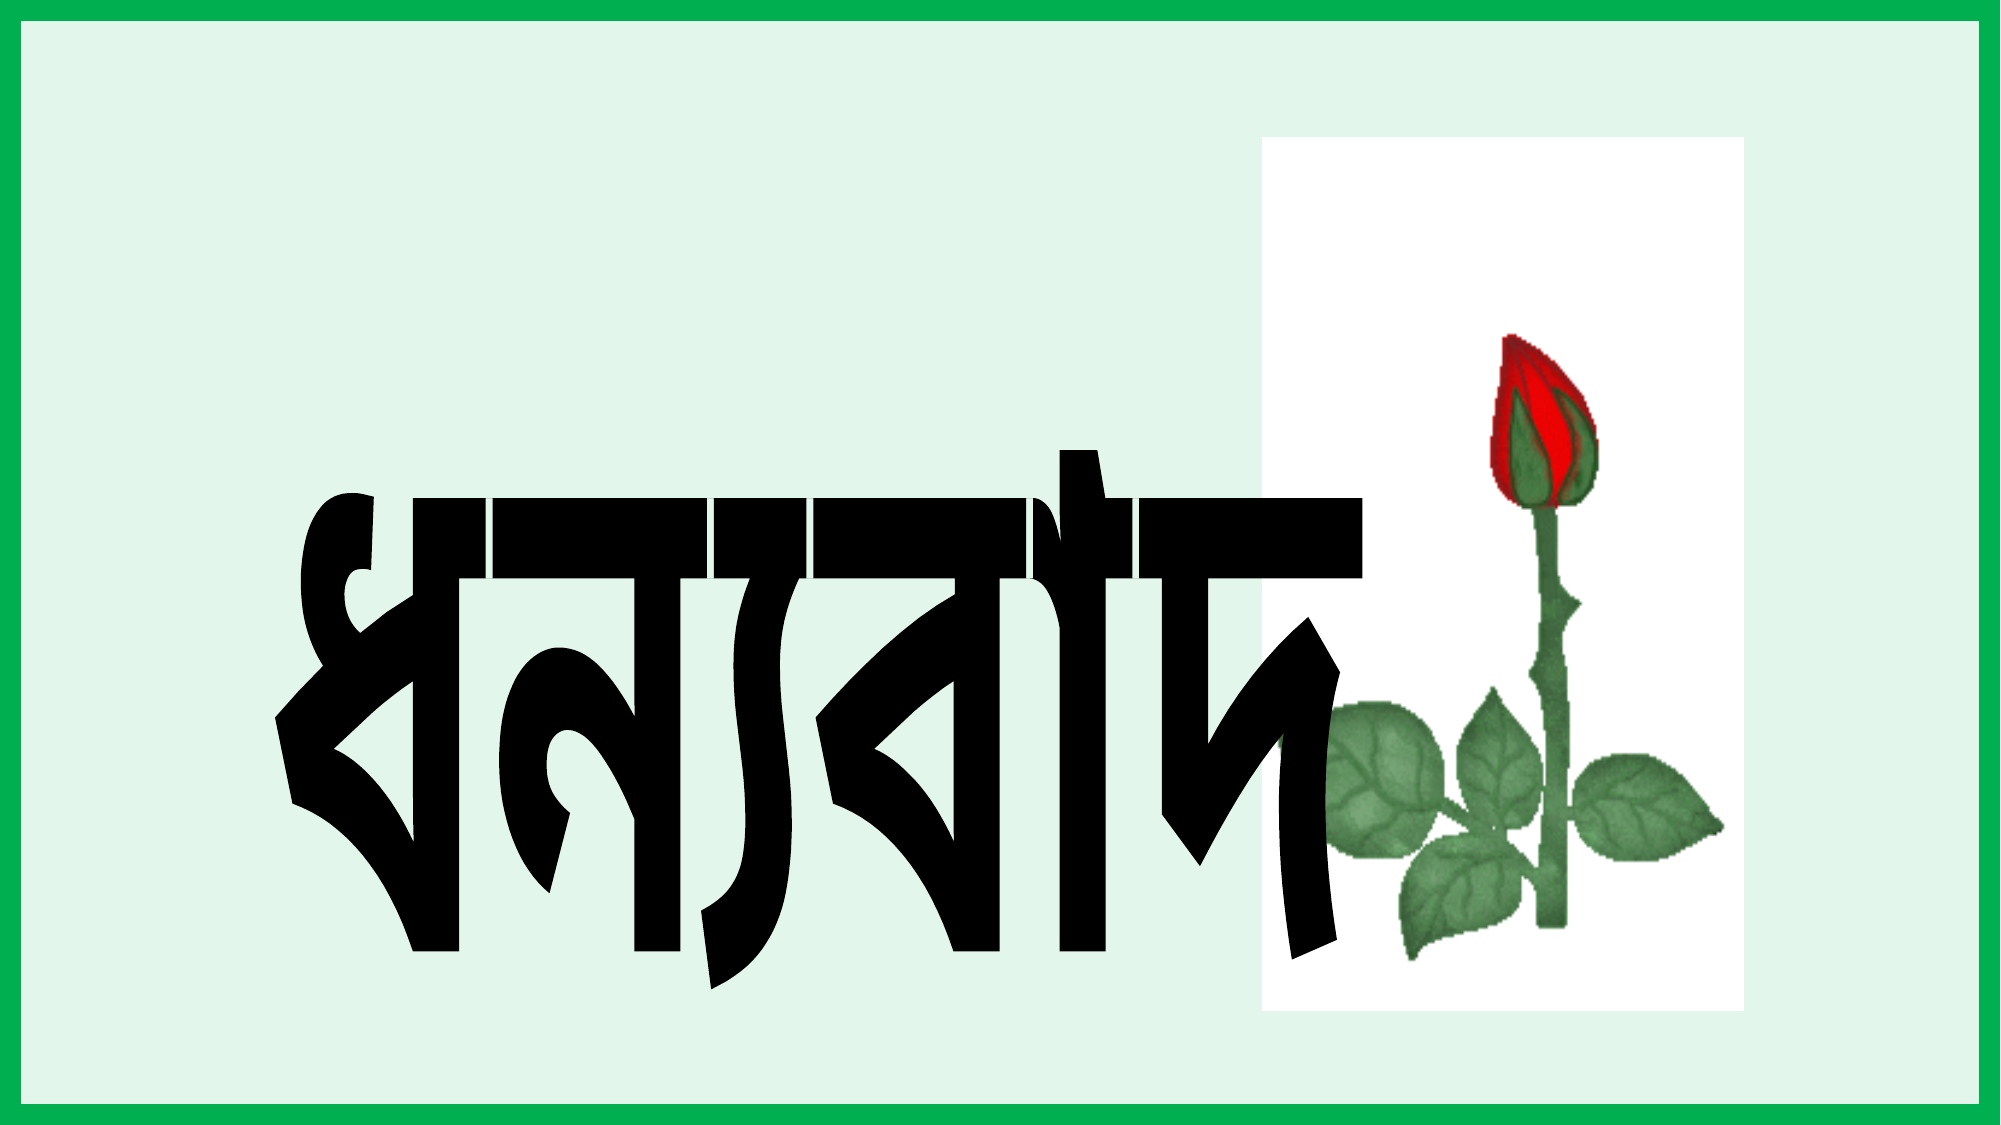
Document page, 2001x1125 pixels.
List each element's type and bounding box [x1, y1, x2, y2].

text_box [0, 0, 2000, 1125]
picture [1262, 137, 1744, 1011]
